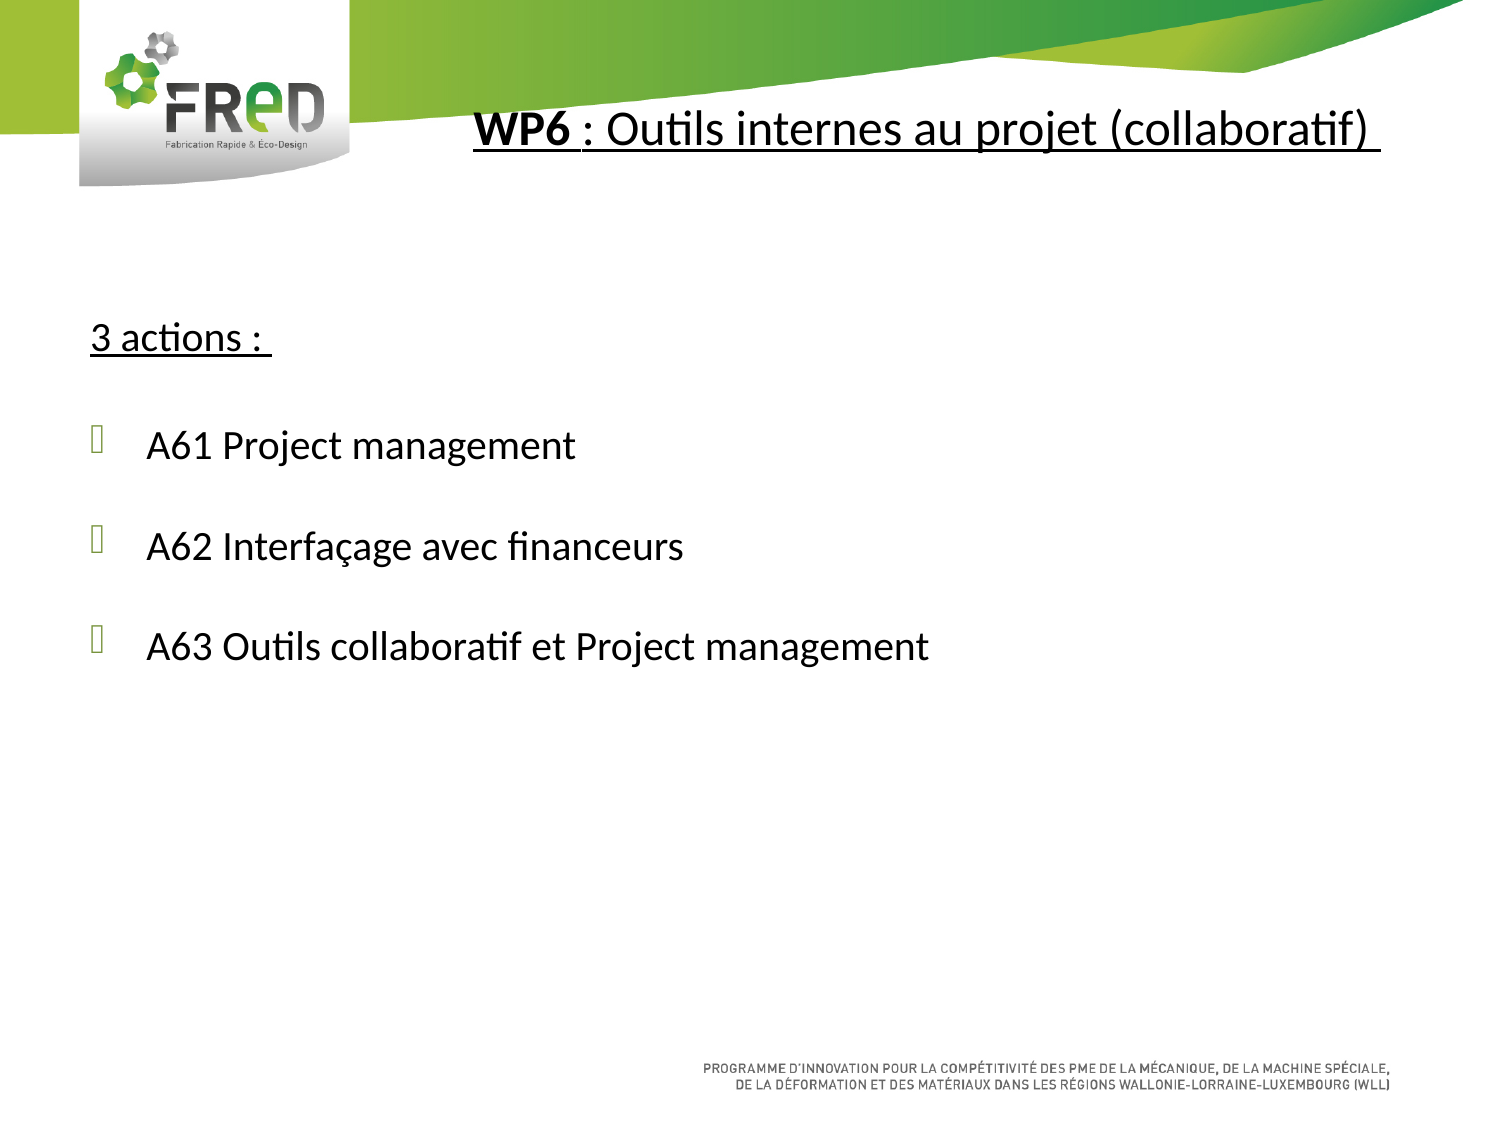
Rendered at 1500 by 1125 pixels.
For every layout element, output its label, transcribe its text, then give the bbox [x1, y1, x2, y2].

title WP6 : Outils internes au projet (collaboratif) [383, 101, 1471, 220]
list 3 actions : A61 Project management A62 Interfaçage avec financeurs A63 Outils collaboratif et Project management [75, 268, 1425, 1012]
picture [0, 0, 1500, 1125]
